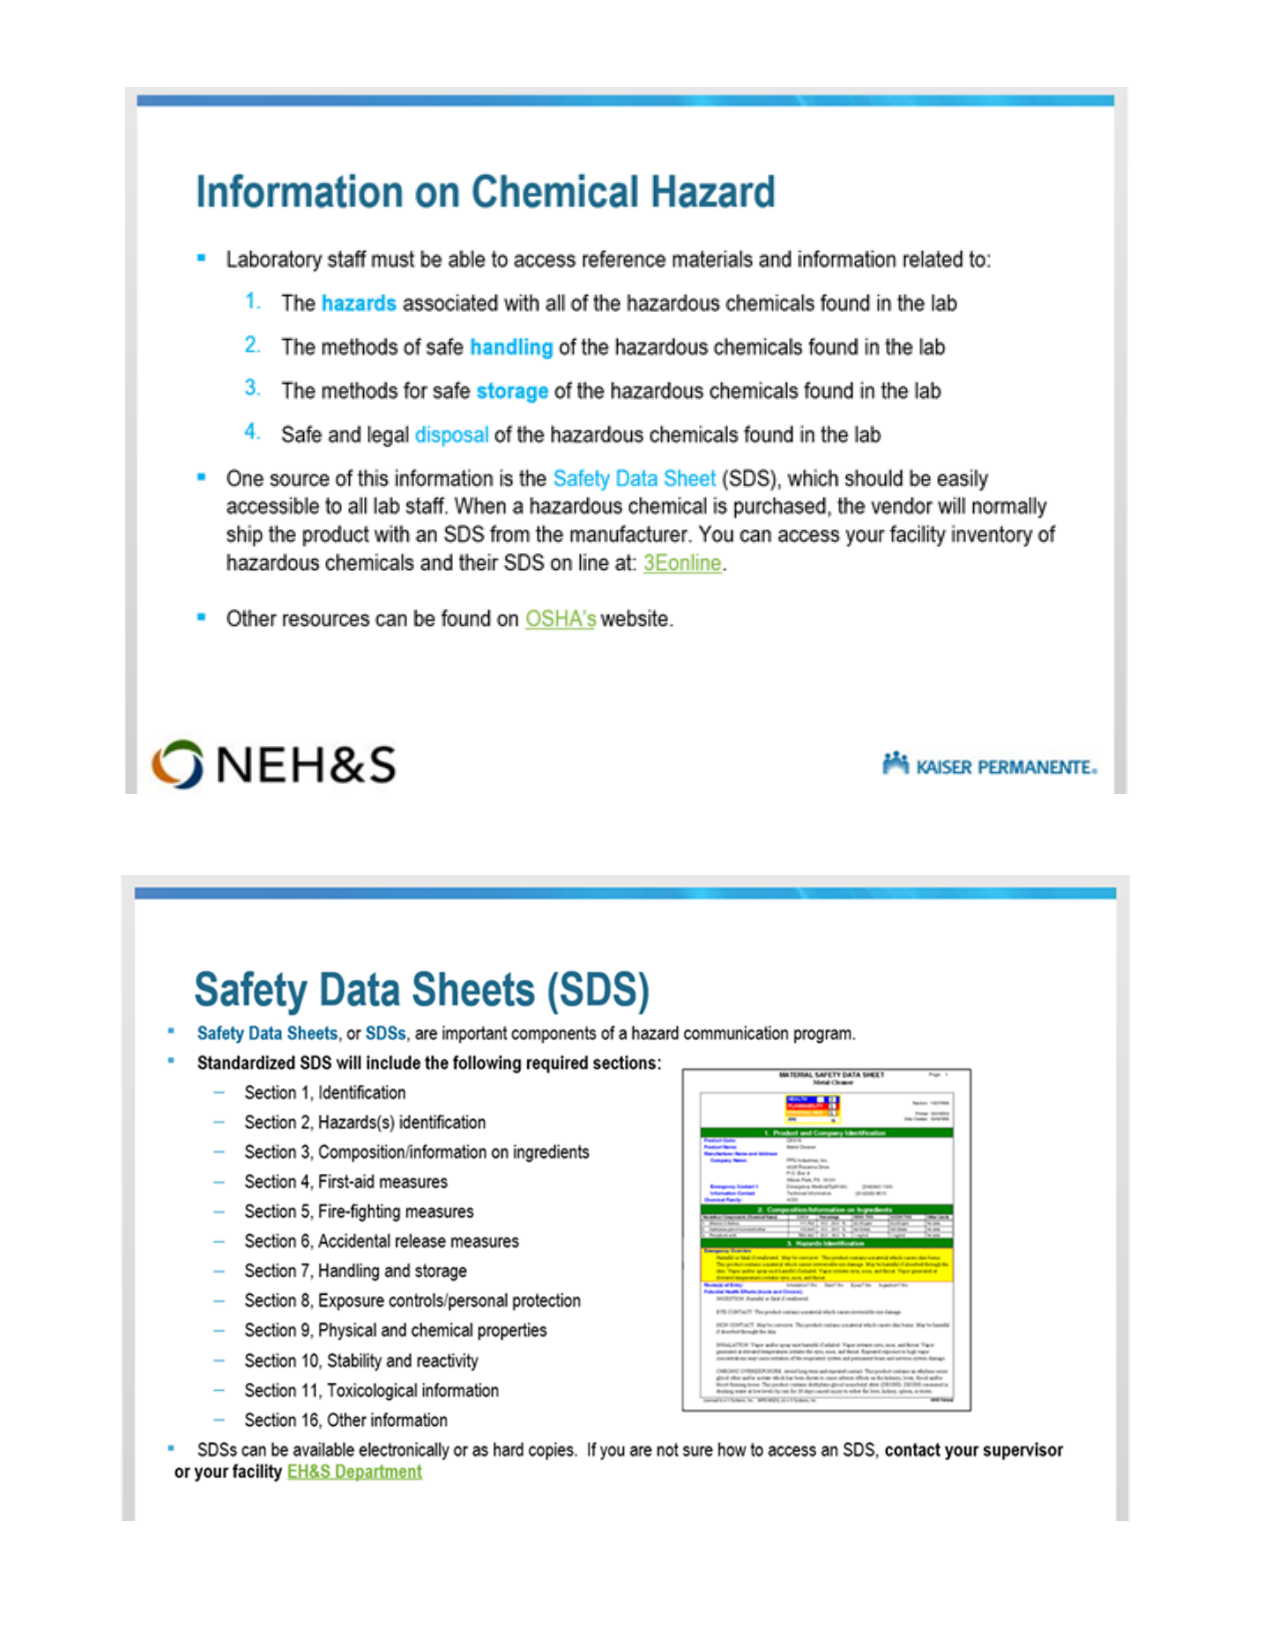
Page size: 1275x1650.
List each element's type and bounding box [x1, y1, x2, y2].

picture [115, 875, 1141, 1521]
picture [125, 87, 1130, 794]
